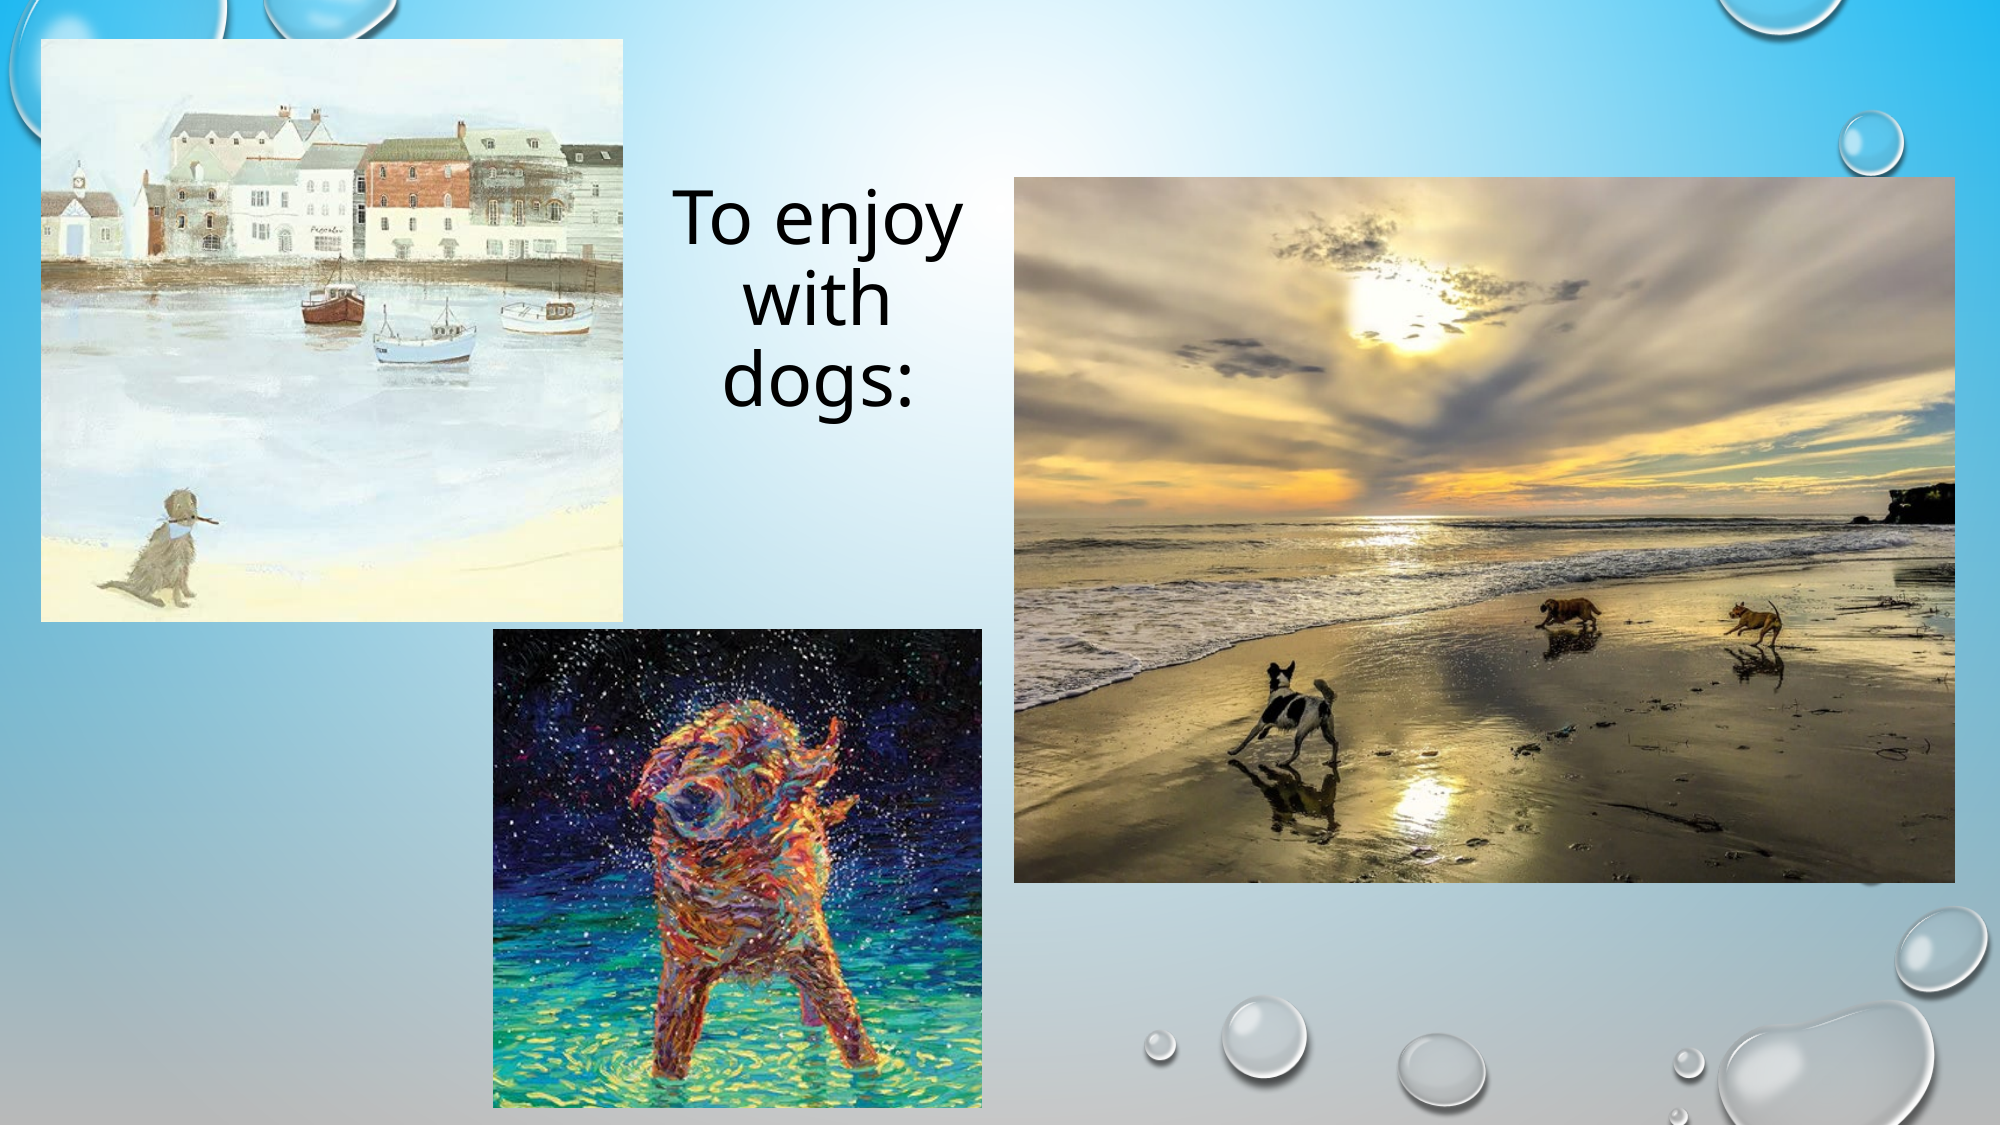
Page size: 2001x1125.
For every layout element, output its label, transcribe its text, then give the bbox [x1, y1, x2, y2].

picture [0, 0, 2000, 1125]
title To enjoy with dogs: [623, 39, 1015, 563]
